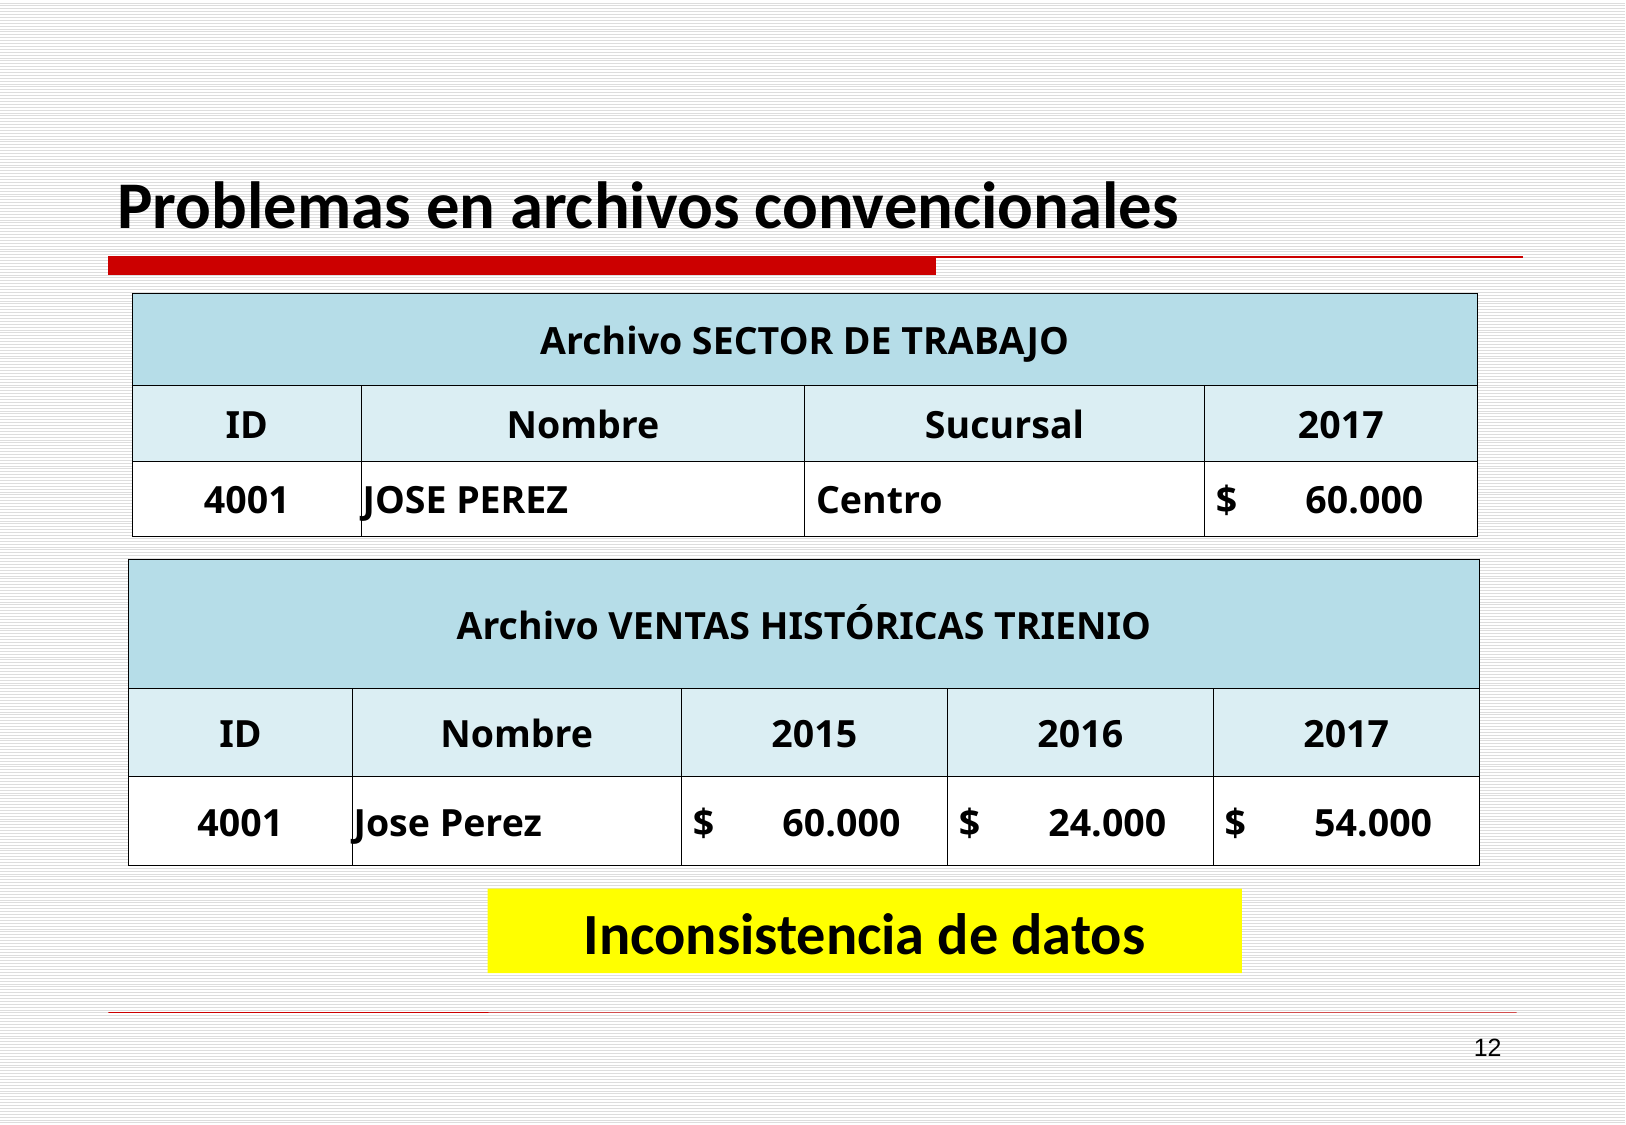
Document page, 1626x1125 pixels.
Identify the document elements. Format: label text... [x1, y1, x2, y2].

table_cell Sucursal [805, 386, 1204, 461]
table_header Archivo SECTOR DE TRABAJO [133, 294, 1477, 385]
table_header Archivo VENTAS HISTÓRICAS TRIENIO [129, 560, 1479, 688]
table_cell ID [129, 689, 352, 776]
slide_number 12 [1164, 1024, 1517, 1103]
table_cell $ 24.000 [948, 777, 1213, 865]
table_cell 2017 [1214, 689, 1479, 776]
table_cell Nombre [353, 689, 681, 776]
table_cell ID [133, 386, 361, 461]
table_cell 4001 [133, 462, 361, 536]
text_box Inconsistencia de datos [487, 888, 1242, 974]
table_cell 4001 [129, 777, 352, 865]
table_cell 2016 [948, 689, 1213, 776]
table_cell Nombre [362, 386, 804, 461]
table_cell 2015 [682, 689, 947, 776]
table_cell $ 60.000 [1205, 462, 1477, 536]
table_cell JOSE PEREZ [362, 462, 804, 536]
title Problemas en archivos convencionales [101, 49, 1525, 250]
table_cell Centro [805, 462, 1204, 536]
table_cell Jose Perez [353, 777, 681, 865]
table_cell $ 54.000 [1214, 777, 1479, 865]
table_cell 2017 [1205, 386, 1477, 461]
table_cell $ 60.000 [682, 777, 947, 865]
